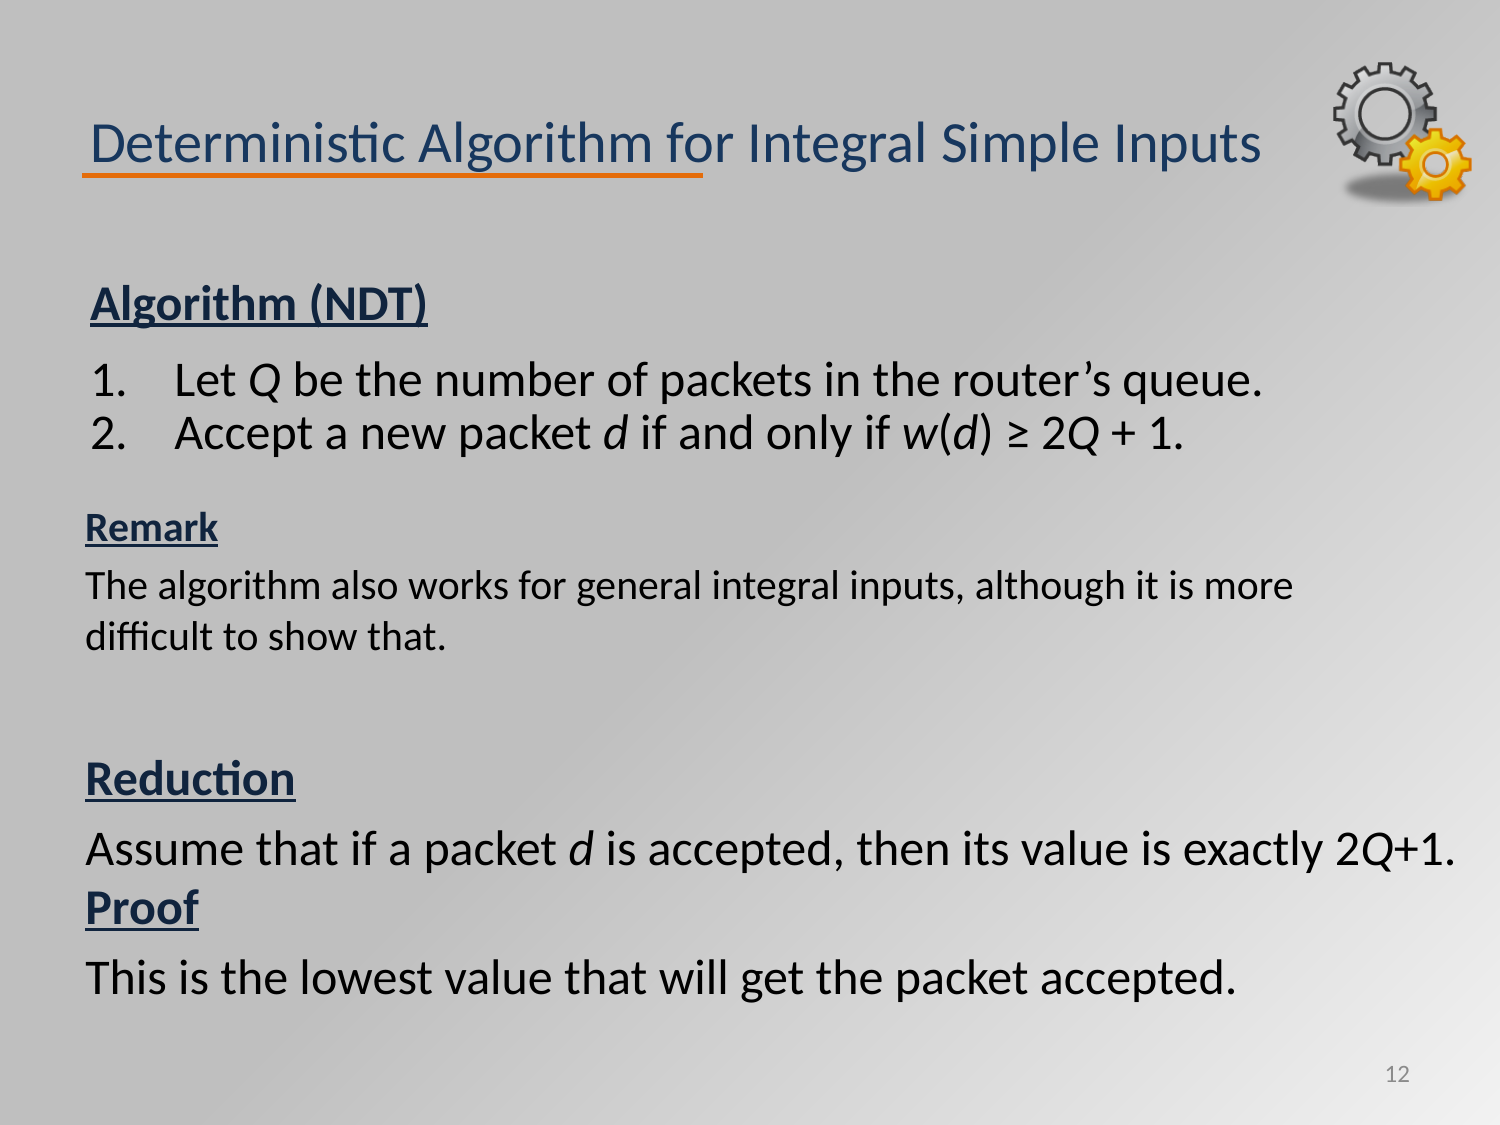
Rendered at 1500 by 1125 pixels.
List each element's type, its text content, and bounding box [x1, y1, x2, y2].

text_box Reduction Assume that if a packet d is accepted, then its value is exactly 2Q+1. [70, 738, 1477, 867]
picture [1328, 58, 1477, 207]
title Deterministic Algorithm for Integral Simple Inputs [75, 45, 1425, 233]
text_box Remark The algorithm also works for general integral inputs, although it is more difficult to show that. [70, 492, 1421, 722]
slide_number 12 [1074, 1042, 1425, 1103]
list Algorithm (NDT) Let Q be the number of packets in the router’s queue. Accept a new packet d if and only if w(d) ≥ 2Q + 1. [75, 262, 1425, 493]
text_box Proof This is the lowest value that will get the packet accepted. [70, 867, 1477, 1020]
